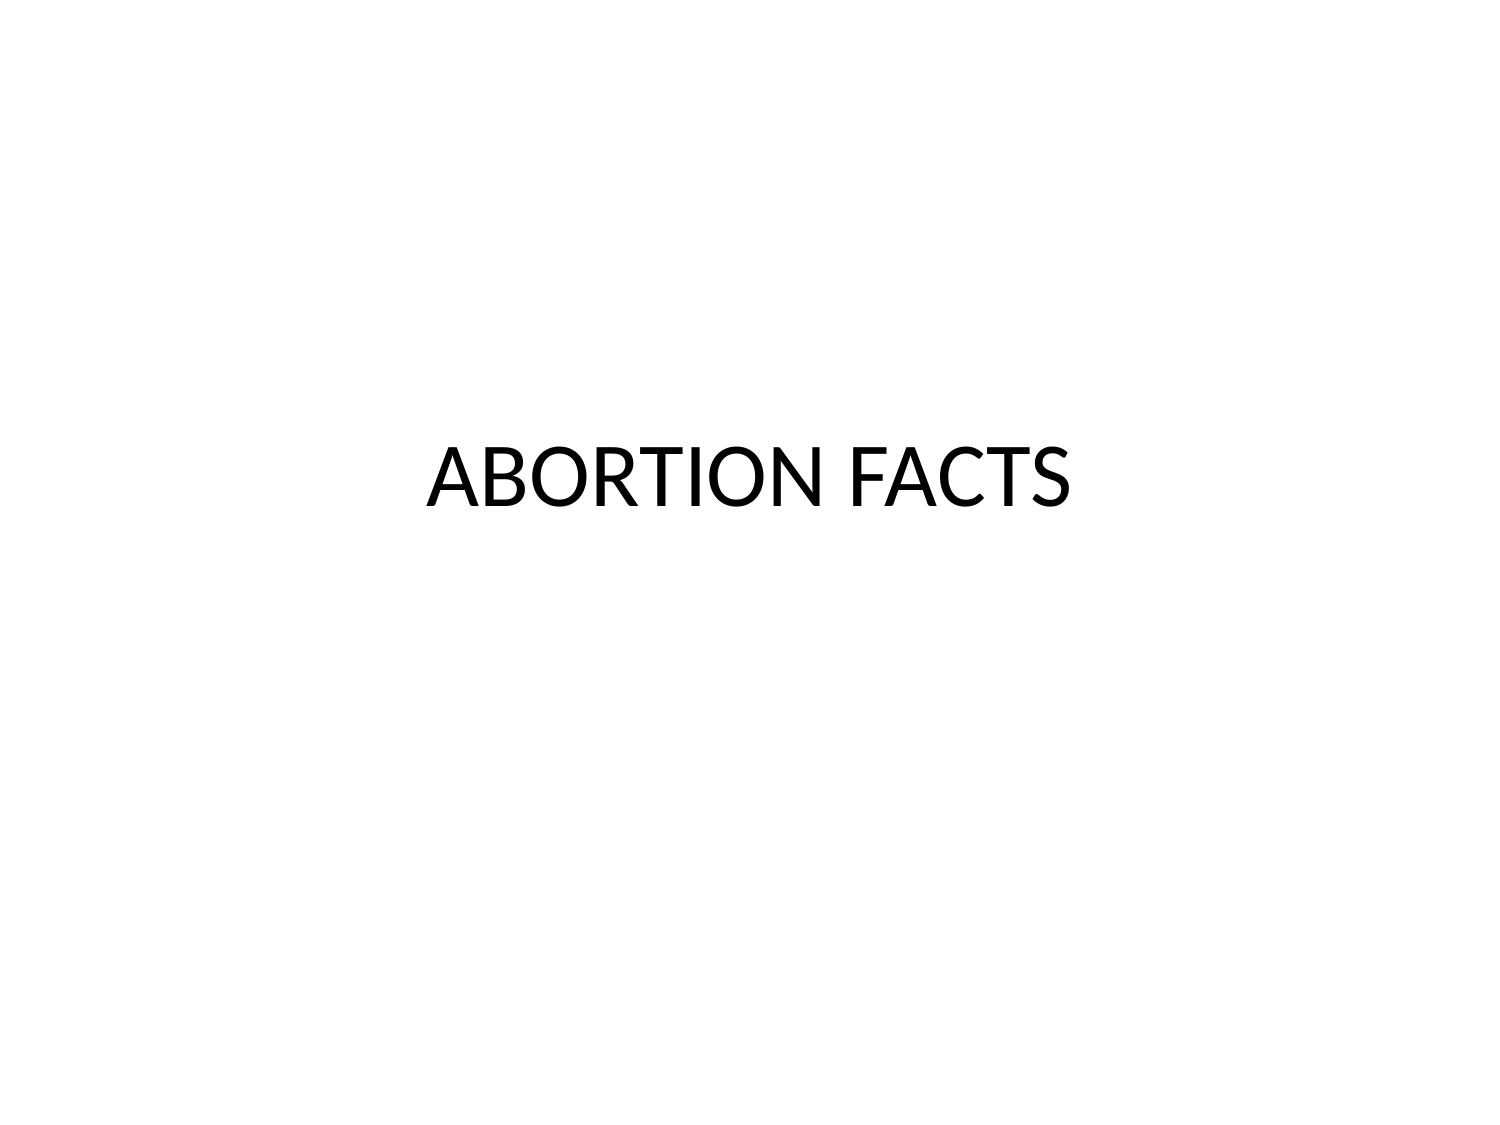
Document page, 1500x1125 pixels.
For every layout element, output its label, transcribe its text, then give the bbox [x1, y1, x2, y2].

title ABORTION FACTS [112, 349, 1388, 591]
